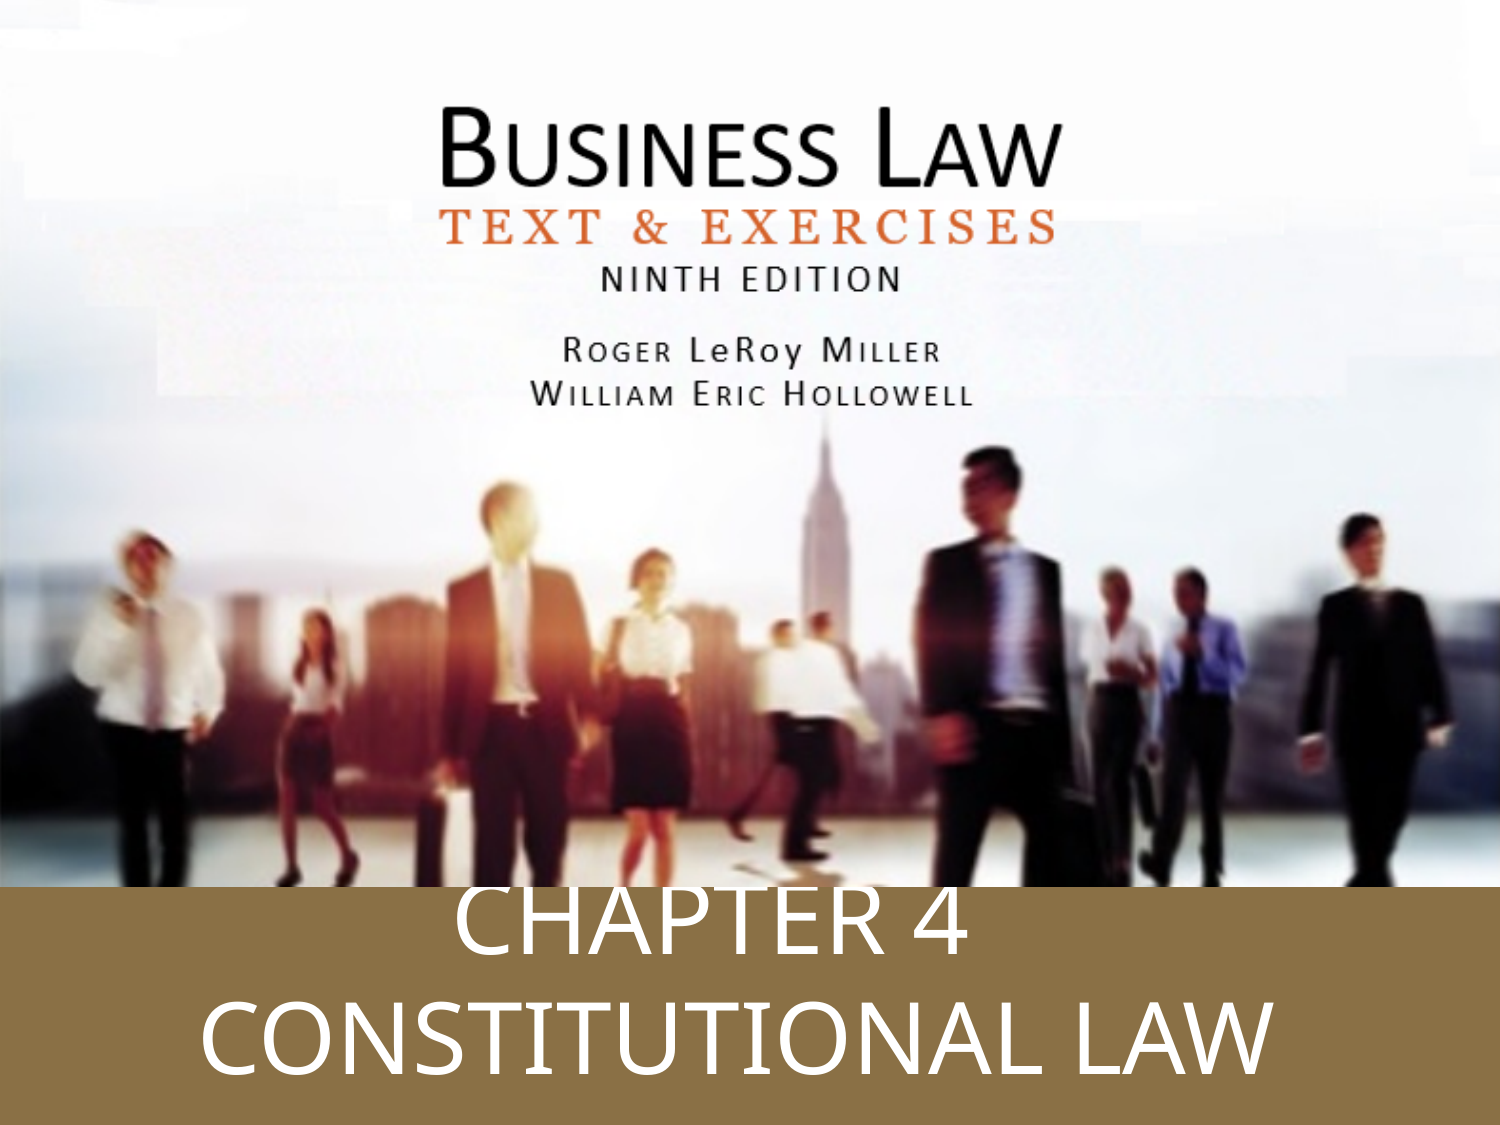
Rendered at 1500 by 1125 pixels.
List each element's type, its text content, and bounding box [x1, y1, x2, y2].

picture [0, 0, 1500, 888]
subtitle Chapter 4 Constitutional Law [0, 893, 1500, 1125]
